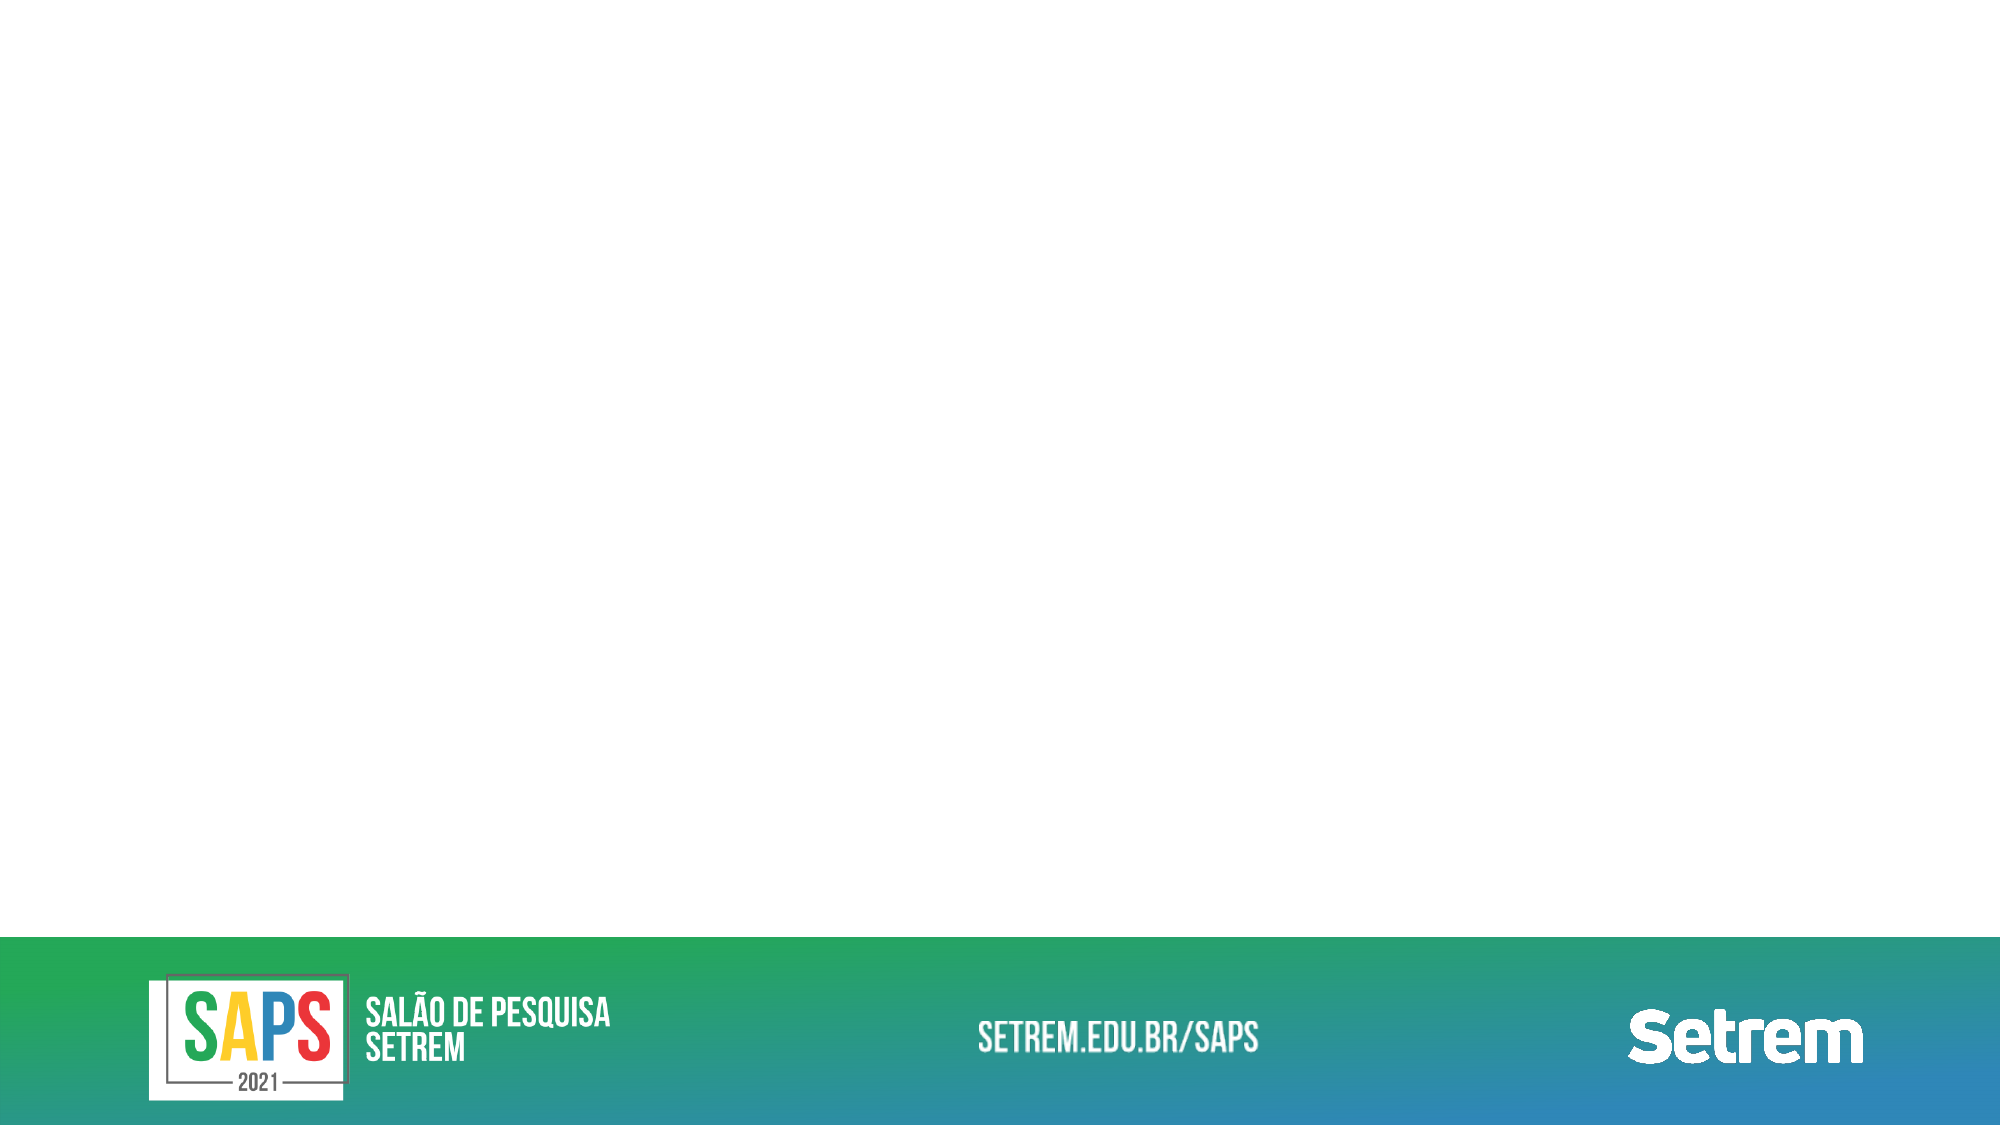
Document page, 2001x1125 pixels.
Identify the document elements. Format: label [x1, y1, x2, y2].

picture [0, 937, 2000, 1125]
